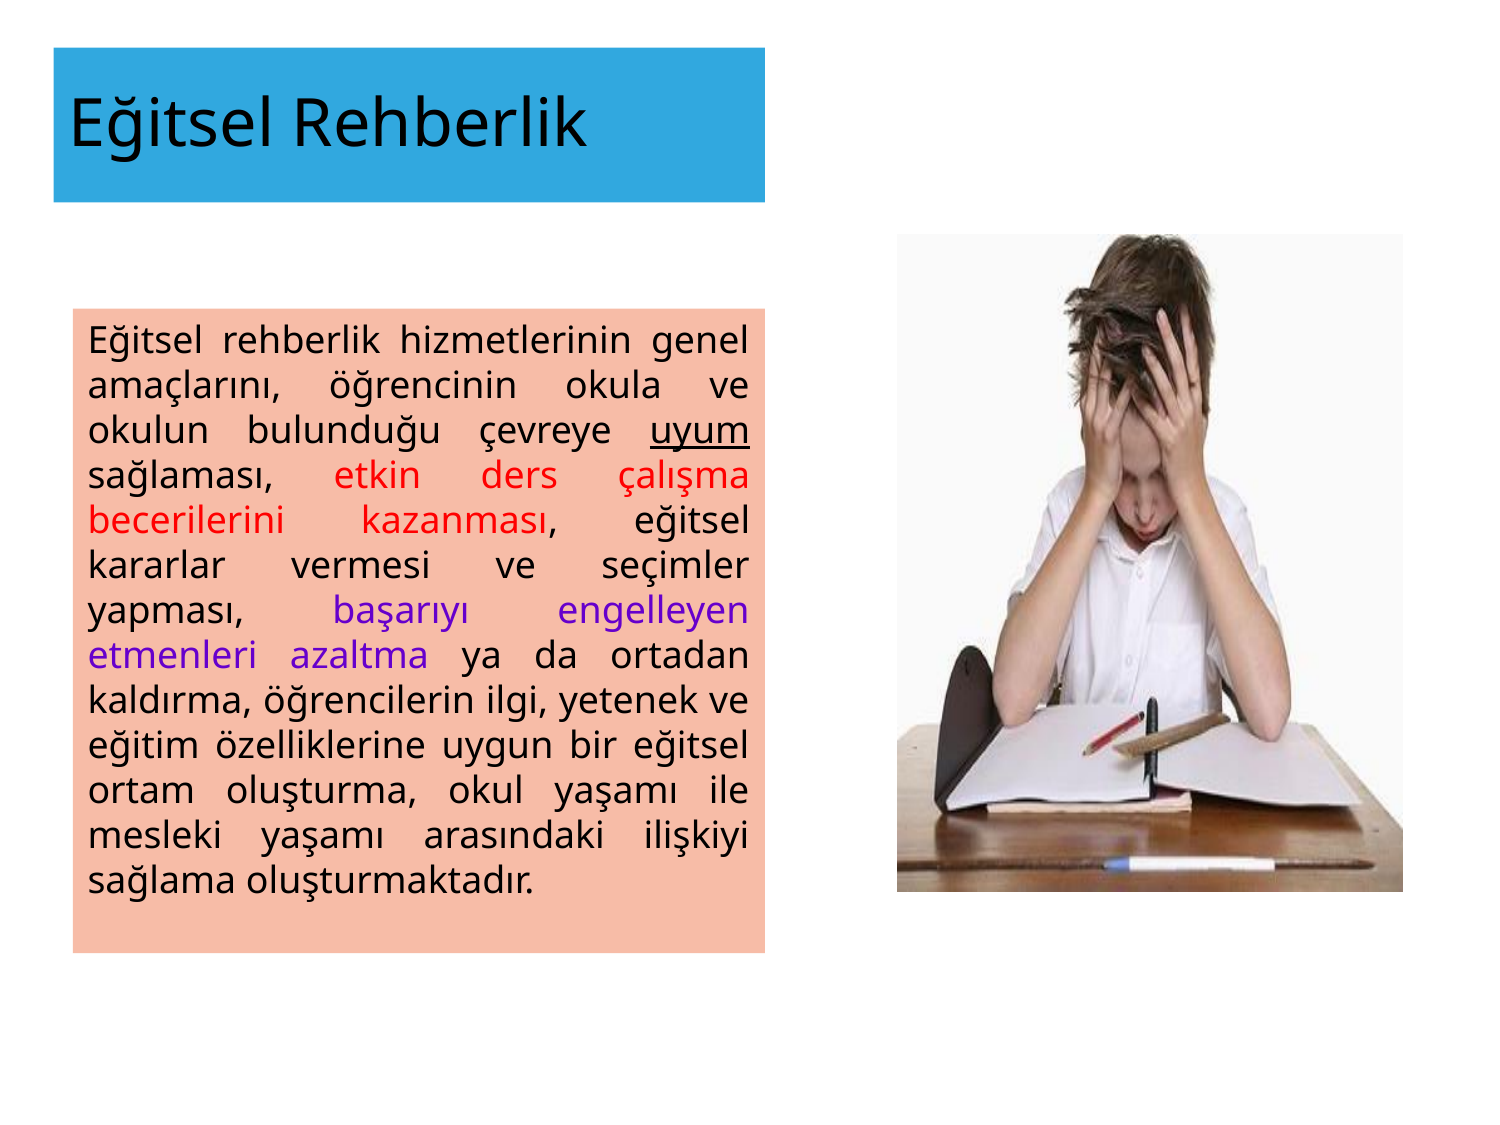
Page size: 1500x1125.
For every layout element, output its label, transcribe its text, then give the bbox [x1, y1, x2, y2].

picture [897, 234, 1403, 892]
text_box Eğitsel rehberlik hizmetlerinin genel amaçlarını, öğrencinin okula ve okulun bulunduğu çevreye uyum sağlaması, etkin ders çalışma becerilerini kazanması, eğitsel kararlar vermesi ve seçimler yapması, başarıyı engelleyen etmenleri azaltma ya da ortadan kaldırma, öğrencilerin ilgi, yetenek ve eğitim özelliklerine uygun bir eğitsel ortam oluşturma, okul yaşamı ile mesleki yaşamı arasındaki ilişkiyi sağlama oluşturmaktadır. [72, 308, 765, 954]
title Eğitsel Rehberlik [53, 47, 765, 203]
